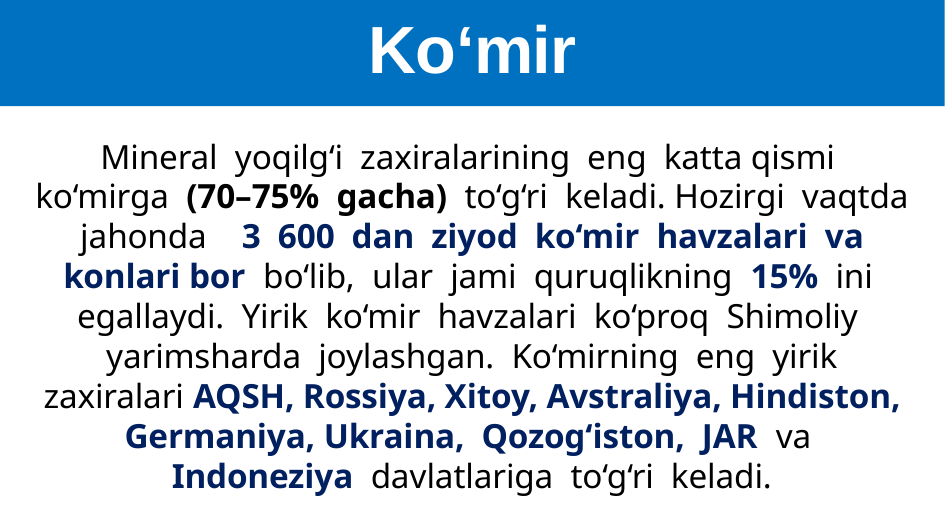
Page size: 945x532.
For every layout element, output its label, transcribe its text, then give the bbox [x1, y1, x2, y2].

text_box Ko‘mir [0, 0, 945, 107]
list Mineral yoqilg‘i zaxiralarining eng katta qismi ko‘mirga (70–75% gacha) to‘g‘ri keladi. Hozirgi vaqtda jahonda 3 600 dan ziyod ko‘mir havzalari va konlari bor bo‘lib, ular jami quruqlikning 15% ini egallaydi. Yirik ko‘mir havzalari ko‘proq Shimoliy yarimsharda joylashgan. Ko‘mirning eng yirik zaxiralari AQSH, Rossiya, Xitoy, Avstraliya, Hindiston, Germaniya, Ukraina, Qozog‘iston, JAR va Indoneziya davlatlariga to‘g‘ri keladi. [35, 135, 910, 502]
